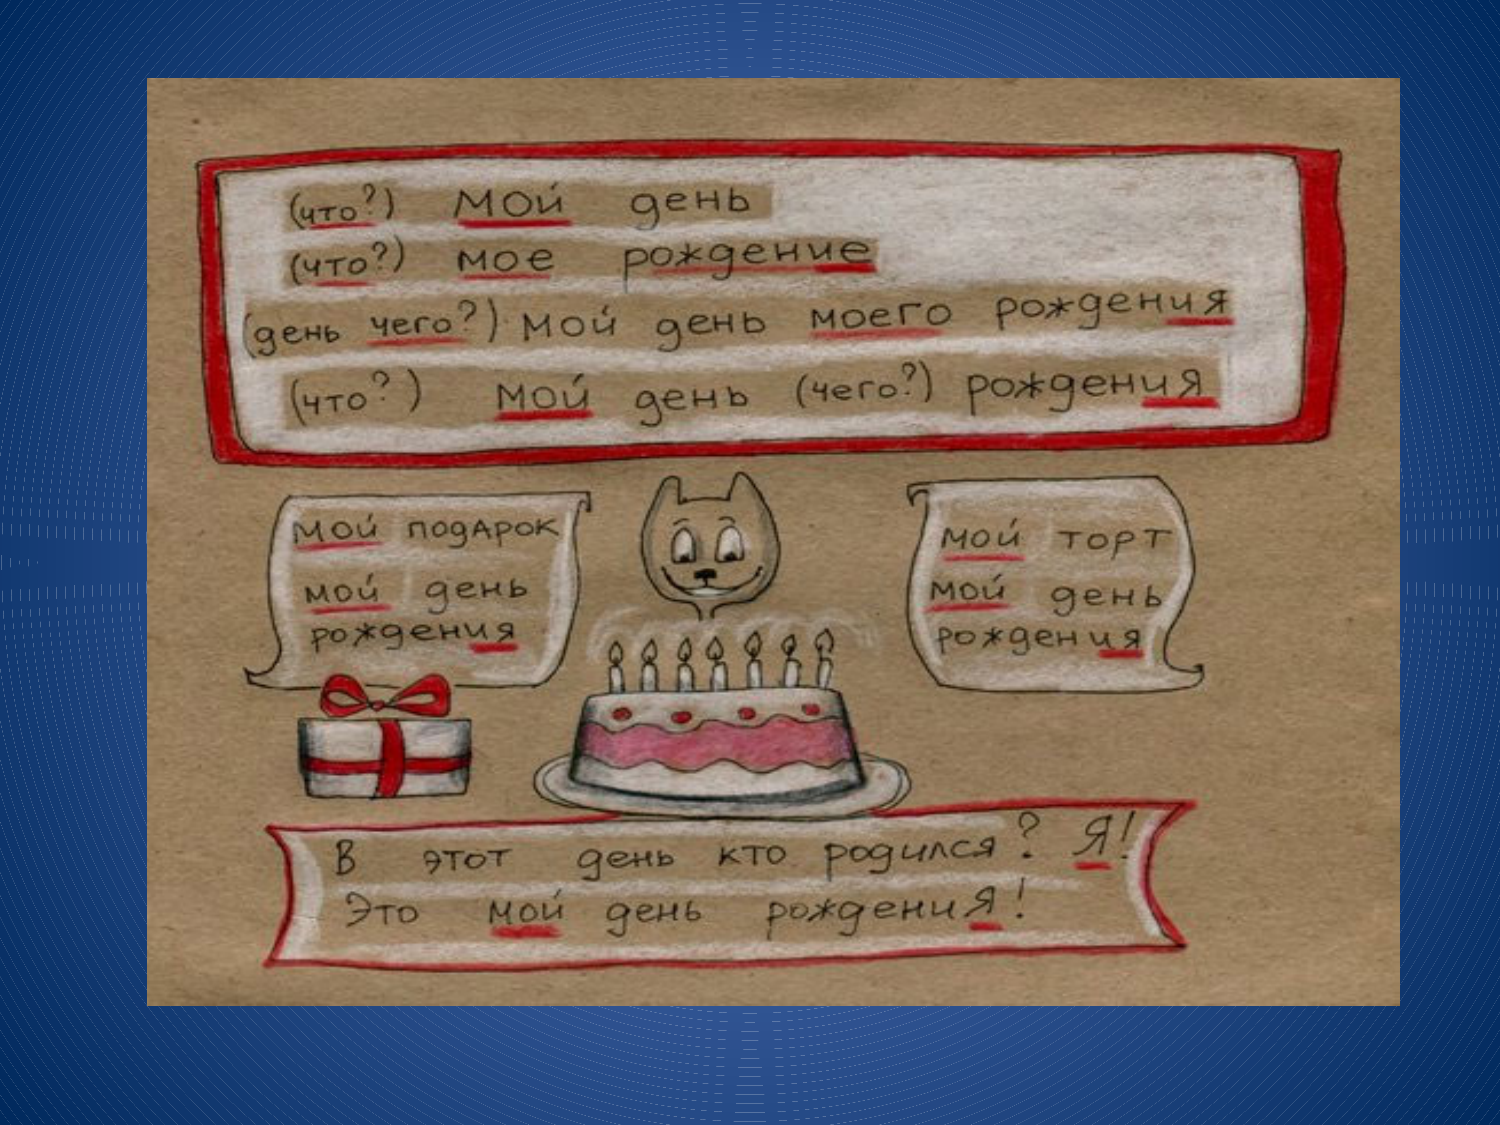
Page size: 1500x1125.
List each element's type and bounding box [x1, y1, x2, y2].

picture [147, 77, 1400, 1006]
